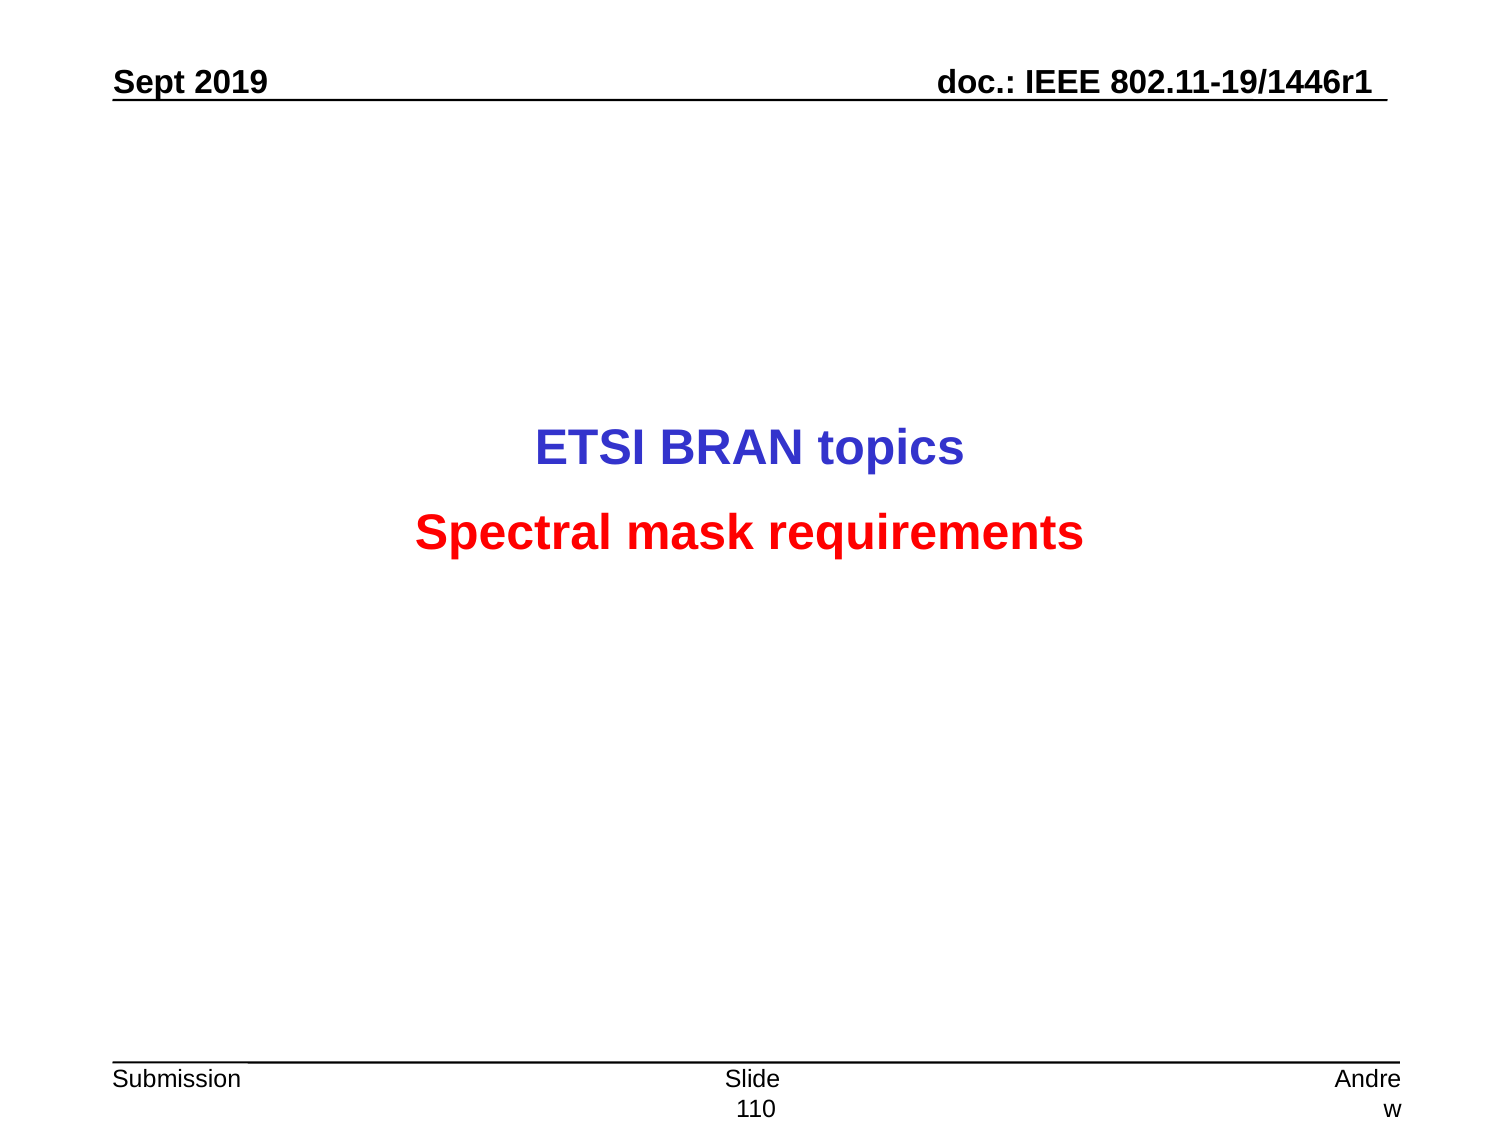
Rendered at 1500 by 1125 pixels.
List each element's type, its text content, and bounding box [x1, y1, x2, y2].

slide_number Slide 110 [709, 1061, 803, 1093]
list ETSI BRAN topics Spectral mask requirements [112, 324, 1388, 650]
footer Andrew Myles, Cisco [1320, 1061, 1402, 1093]
